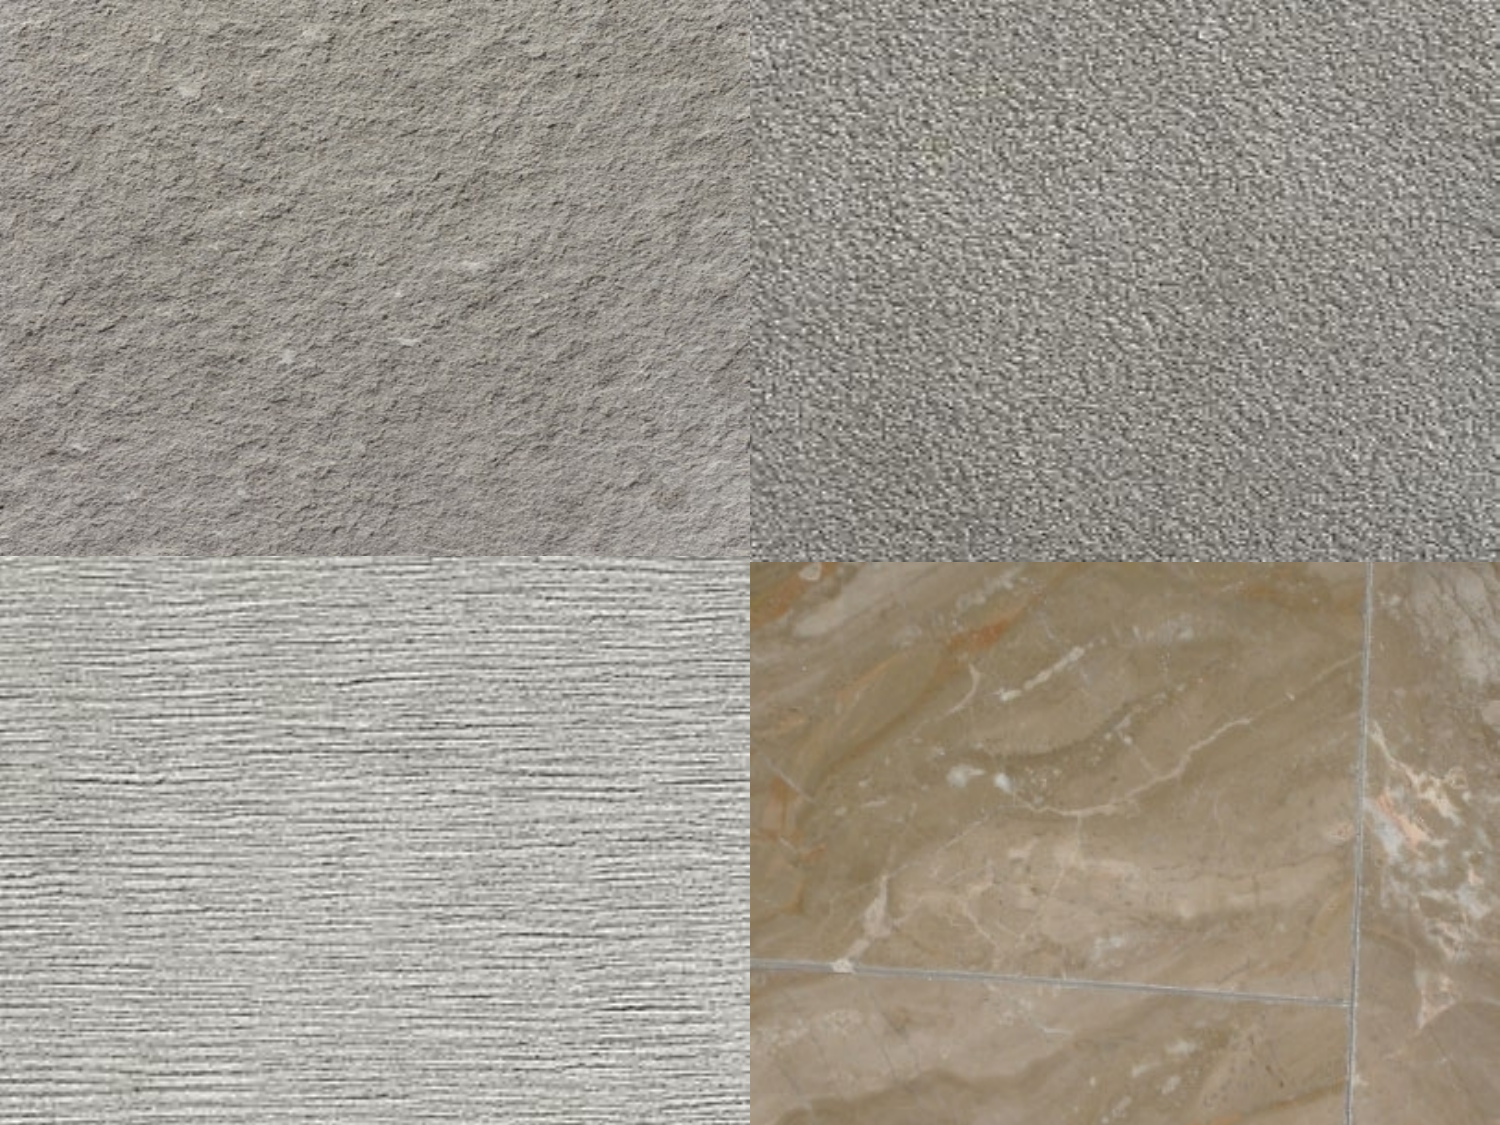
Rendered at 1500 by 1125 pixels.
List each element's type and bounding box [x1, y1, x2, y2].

text_box [0, 0, 1500, 1125]
